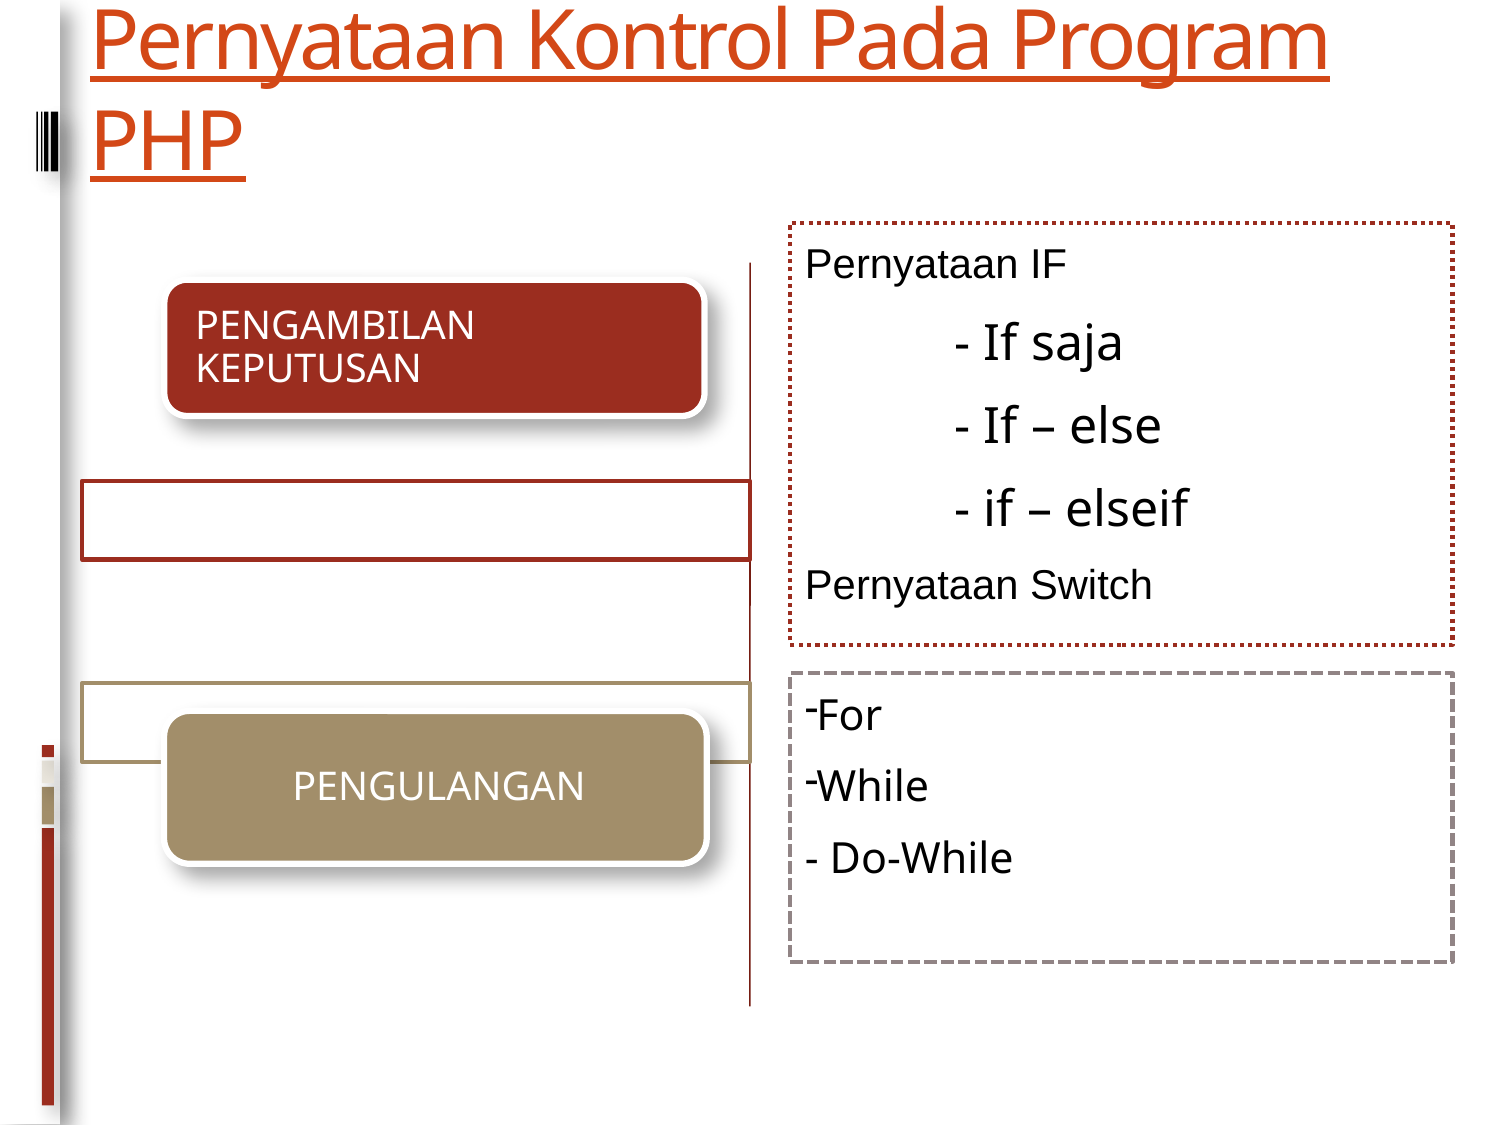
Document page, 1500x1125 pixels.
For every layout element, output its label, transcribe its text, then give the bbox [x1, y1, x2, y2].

title Pernyataan Kontrol Pada Program PHP [75, 9, 1425, 164]
list Pernyataan IF - If saja - If – else - if – elseif Pernyataan Switch [788, 221, 1455, 647]
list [81, 234, 751, 919]
text_box For While - Do-While [788, 671, 1455, 964]
